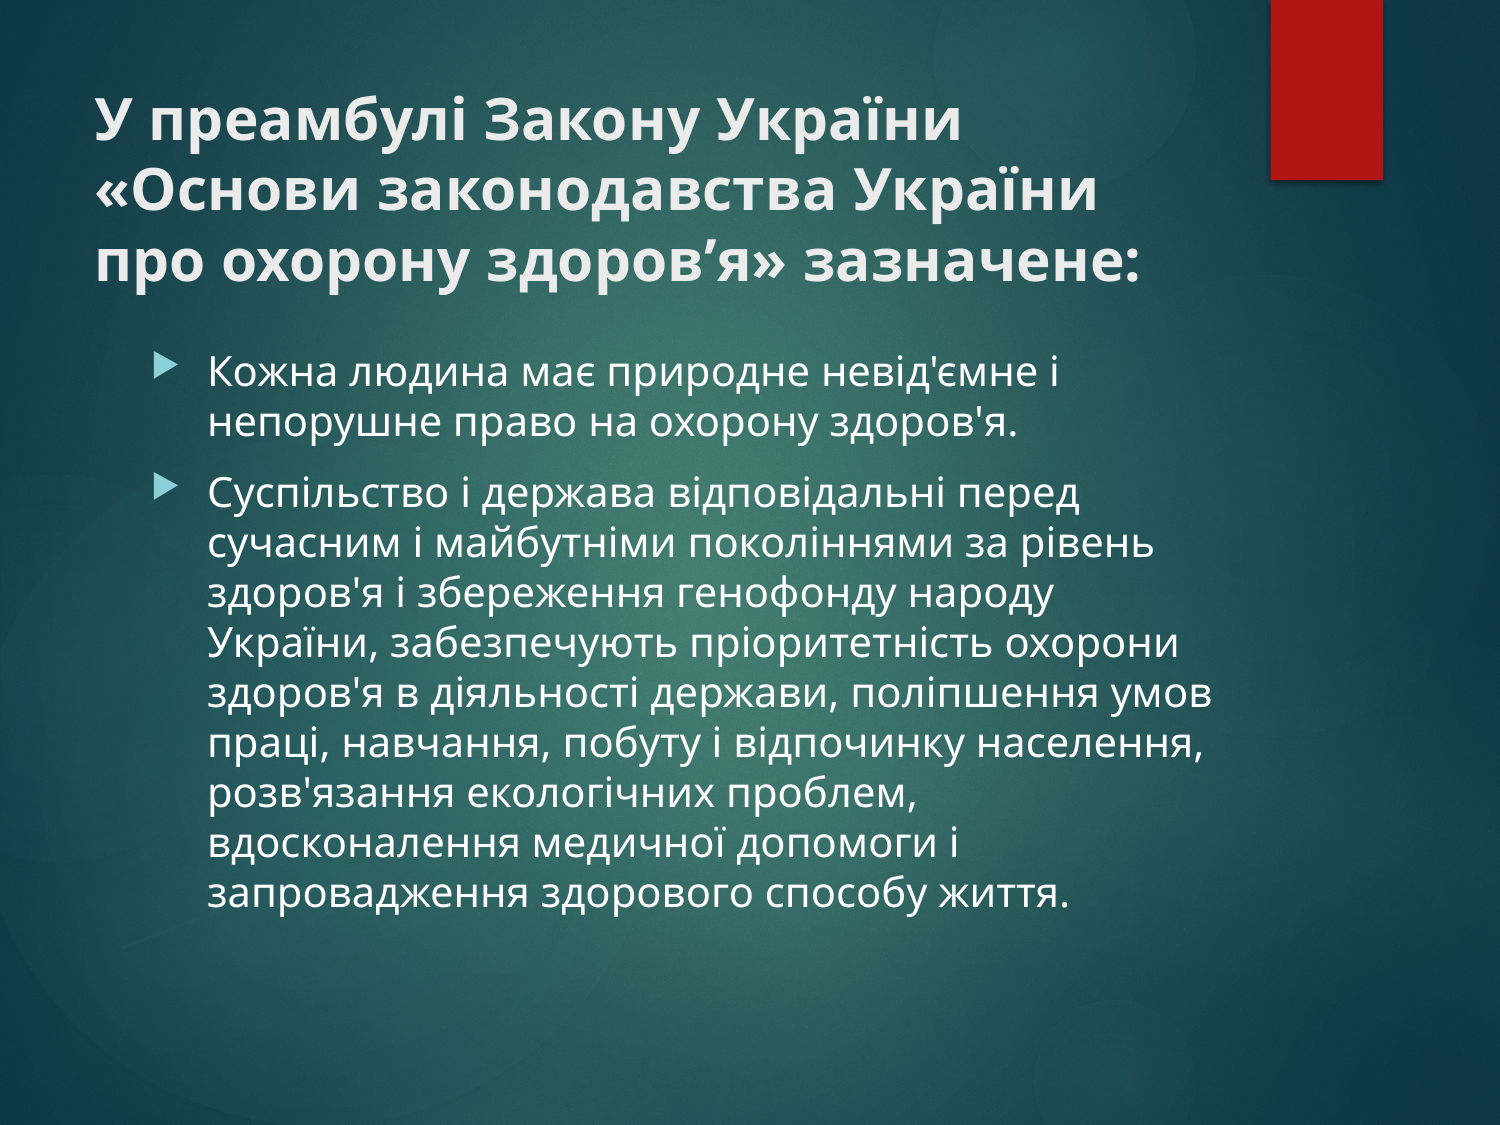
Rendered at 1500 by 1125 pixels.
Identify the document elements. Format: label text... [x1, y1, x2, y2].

list Кожна людина має природне невід'ємне і непорушне право на охорону здоров'я. Суспільство і держава відповідальні перед сучасним і майбутніми поколіннями за рівень здоров'я і збереження генофонду народу України, забезпечують пріоритетність охорони здоров'я в діяльності держави, поліпшення умов праці, навчання, побуту і відпочинку населення, розв'язання екологічних проблем, вдосконалення медичної допомоги і запровадження здорового способу життя. [135, 336, 1237, 1025]
title У преамбулі Закону України «Основи законодавства України про охорону здоров’я» зазначене: [79, 74, 1237, 304]
